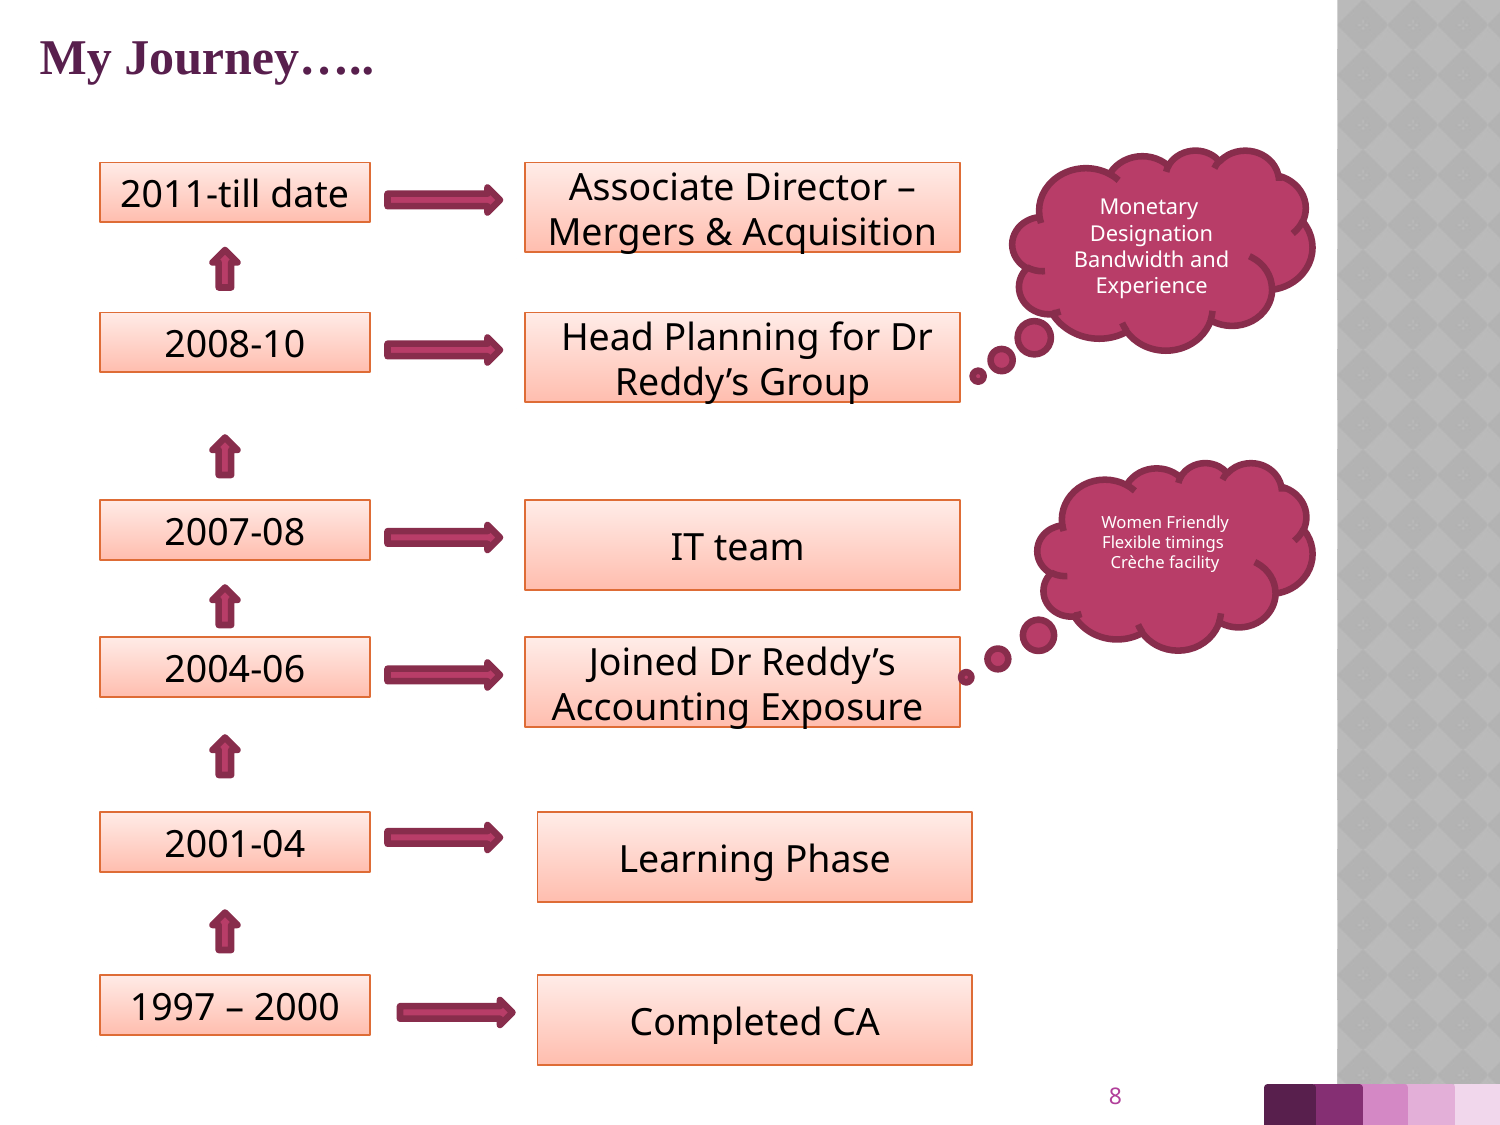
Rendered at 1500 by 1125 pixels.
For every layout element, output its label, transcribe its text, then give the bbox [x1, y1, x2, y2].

text_box Monetary Designation Bandwidth and Experience [1014, 317, 1055, 358]
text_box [99, 312, 961, 476]
text_box Women Friendly Flexible timings Crèche facility [1019, 616, 1058, 655]
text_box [99, 974, 973, 1066]
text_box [99, 811, 501, 951]
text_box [99, 499, 961, 626]
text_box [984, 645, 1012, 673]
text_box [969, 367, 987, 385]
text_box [99, 636, 961, 776]
text_box Monetary Designation Bandwidth and Experience [1008, 147, 1316, 355]
text_box Women Friendly Flexible timings Crèche facility [1033, 459, 1316, 654]
slide_number 8 [1025, 1075, 1122, 1113]
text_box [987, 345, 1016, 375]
text_box IM VS “AS IS” JORDAN [12, 12, 1463, 88]
text_box Learning Phase [537, 811, 973, 903]
text_box My Journey….. [24, 17, 838, 93]
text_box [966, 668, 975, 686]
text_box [99, 162, 961, 288]
